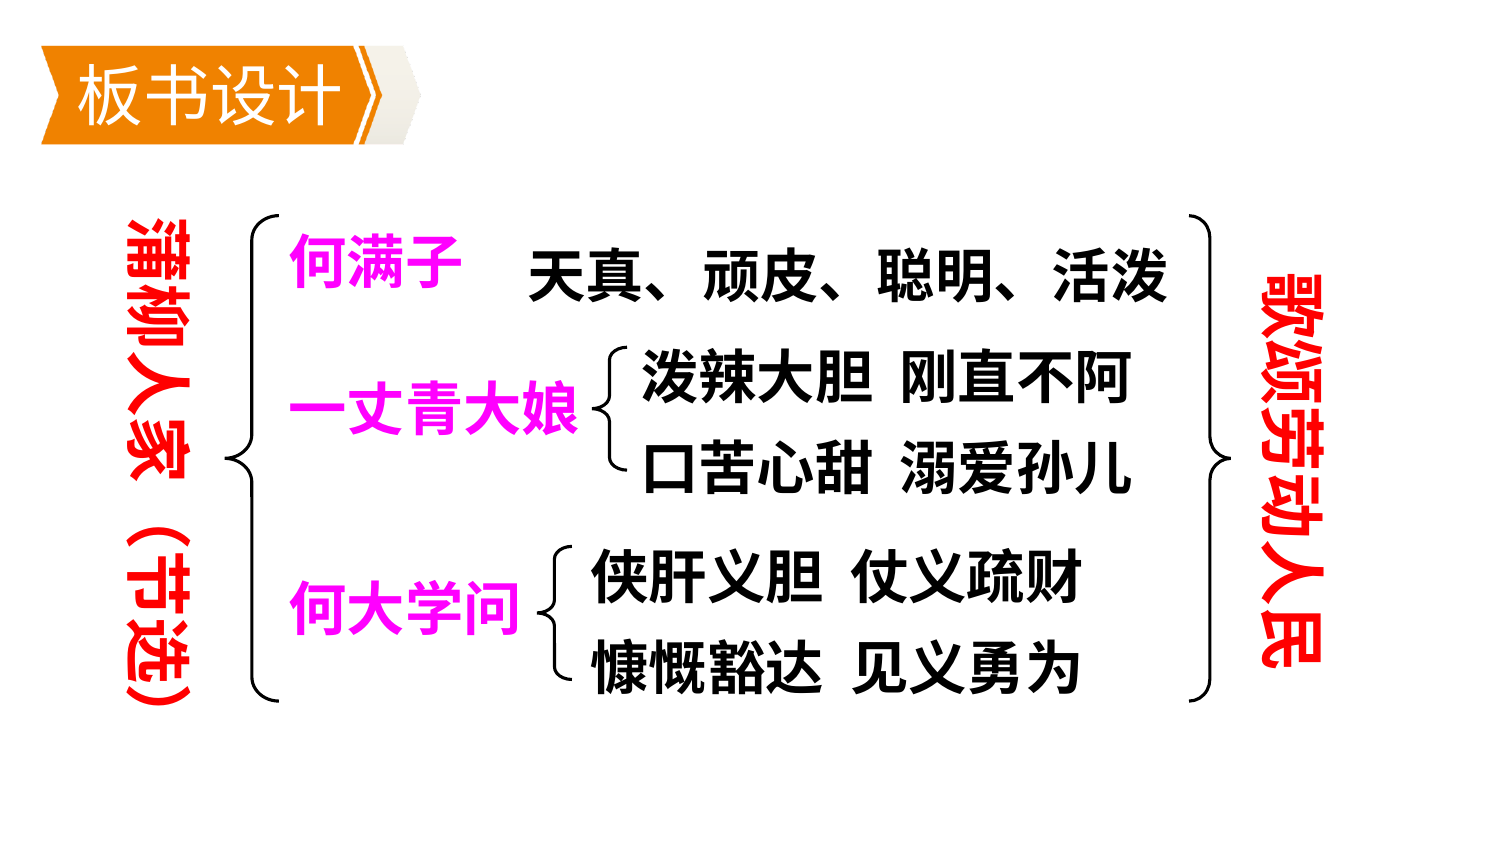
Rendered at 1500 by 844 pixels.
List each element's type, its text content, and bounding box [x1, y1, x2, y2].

text_box [1189, 509, 1211, 702]
text_box 一丈青大娘 [279, 365, 608, 450]
text_box 何满子 [279, 218, 508, 303]
text_box 何大学问 [279, 564, 549, 650]
text_box 泼辣大胆 刚直不阿 口苦心甜 溺爱孙儿 [625, 317, 1253, 509]
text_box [37, 41, 423, 149]
text_box [536, 545, 572, 681]
text_box 天真、顽皮、聪明、活泼 [512, 211, 1254, 317]
text_box 侠肝义胆 仗义疏财 慷慨豁达 见义勇为 [576, 512, 1193, 709]
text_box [96, 201, 279, 753]
text_box 歌颂劳动人民 [1230, 257, 1366, 698]
text_box [591, 346, 625, 471]
